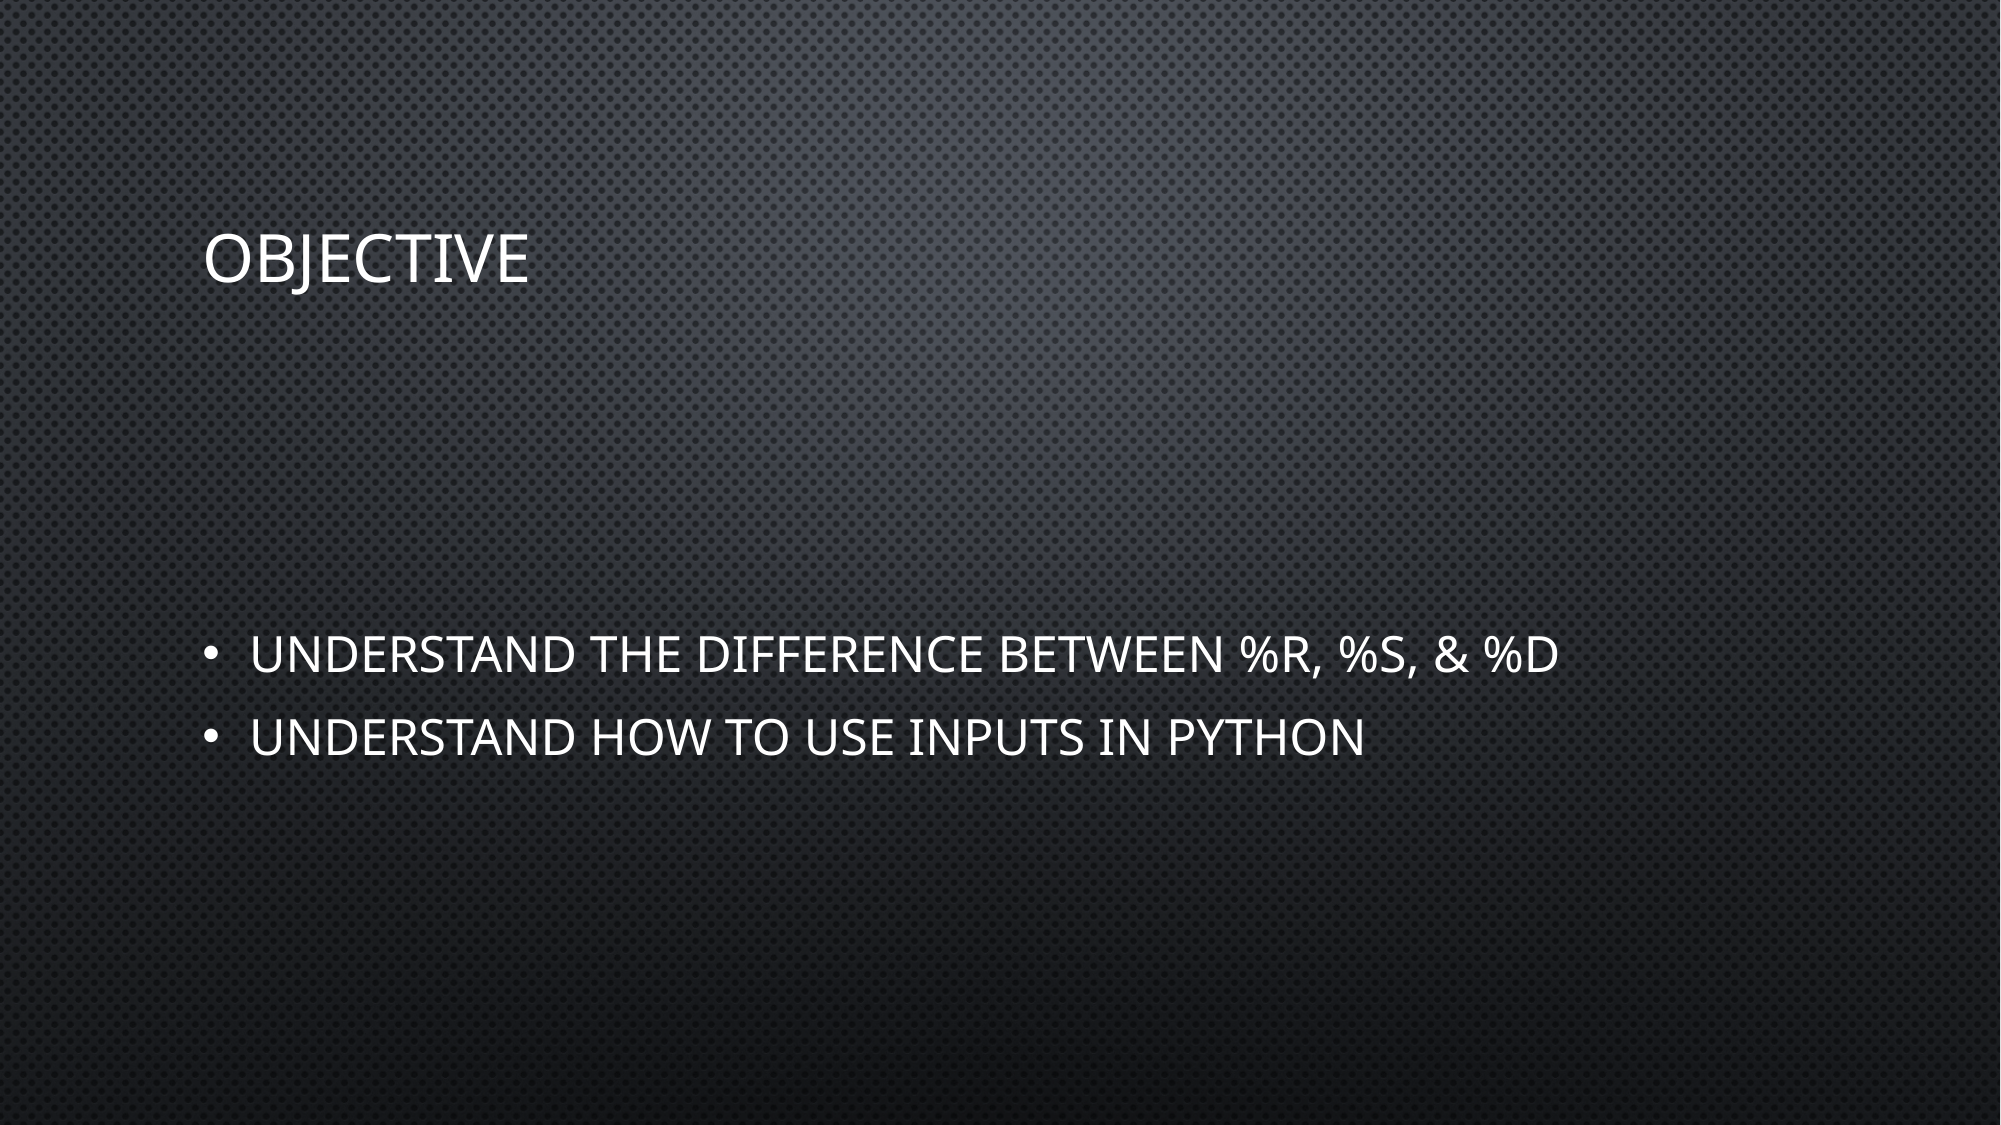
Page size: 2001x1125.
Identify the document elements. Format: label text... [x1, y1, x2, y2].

title Objective [187, 99, 1813, 413]
list Understand the difference between %r, %s, & %d Understand how to use inputs in python [187, 437, 1813, 950]
